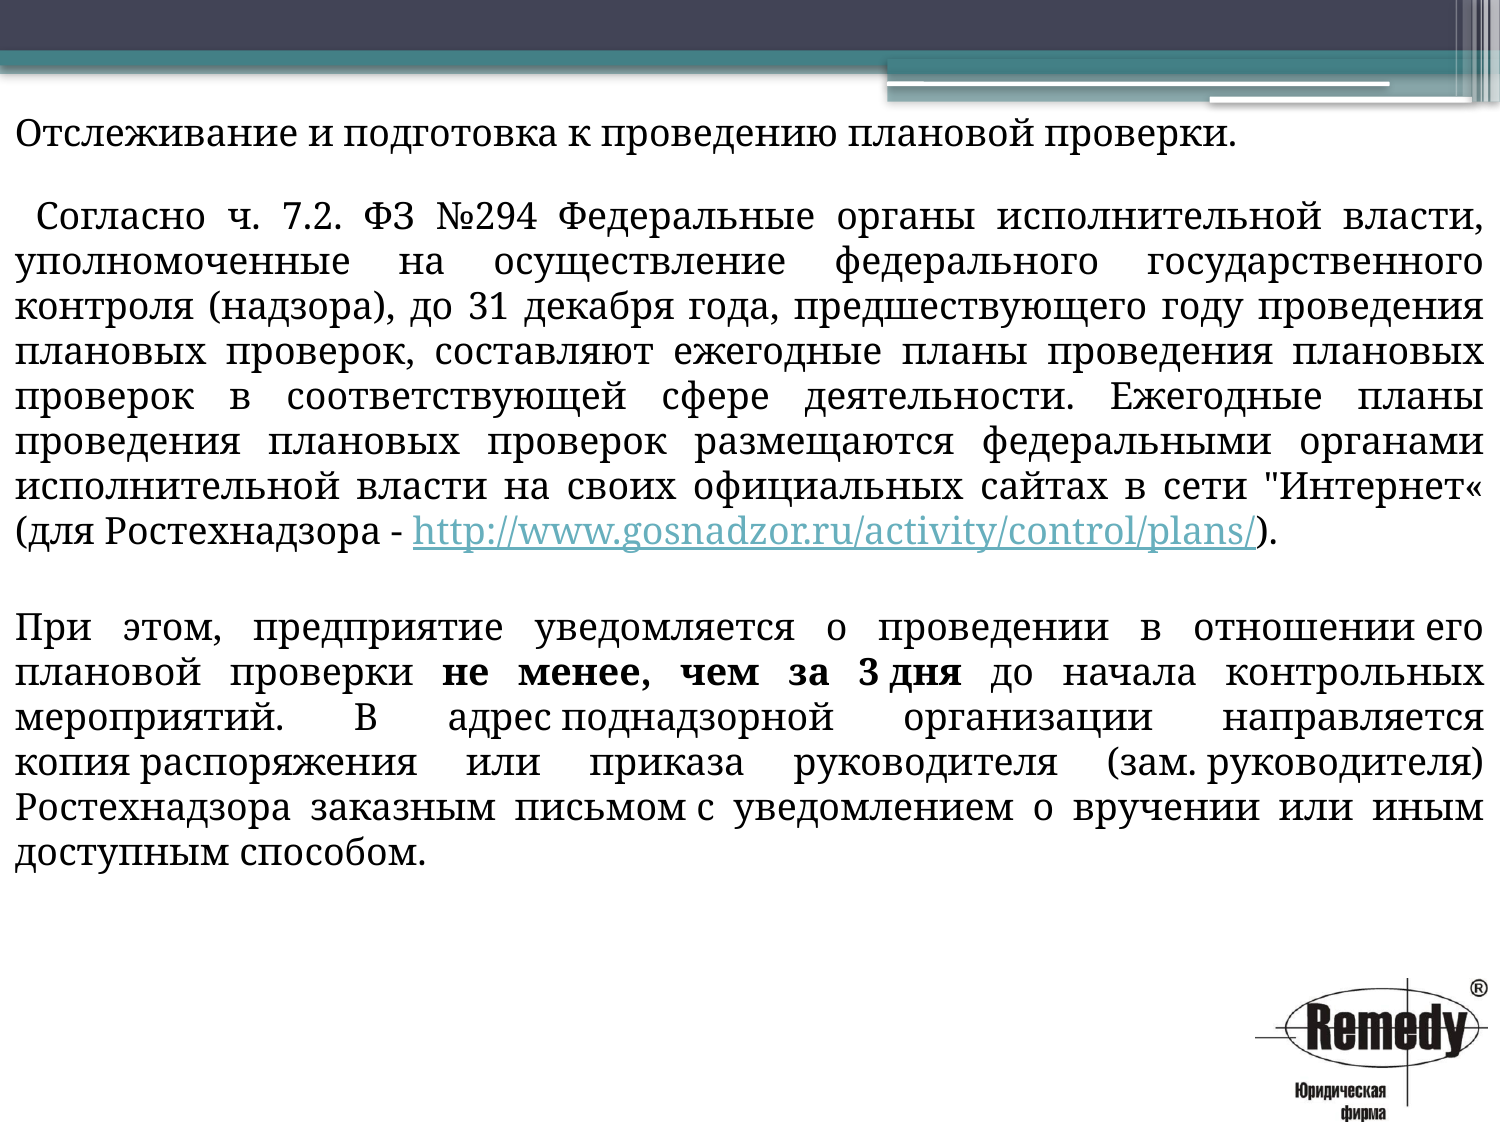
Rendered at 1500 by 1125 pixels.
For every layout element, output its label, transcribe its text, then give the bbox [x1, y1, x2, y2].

picture [1255, 978, 1488, 1123]
text_box Отслеживание и подготовка к проведению плановой проверки. [0, 101, 1500, 162]
text_box Согласно ч. 7.2. ФЗ №294 Федеральные органы исполнительной власти, уполномоченные на осуществление федерального государственного контроля (надзора), до 31 декабря года, предшествующего году проведения плановых проверок, составляют ежегодные планы проведения плановых проверок в соответствующей сфере деятельности. Ежегодные планы проведения плановых проверок размещаются федеральными органами исполнительной власти на своих официальных сайтах в сети "Интернет« (для Ростехнадзора - http://www.gosnadzor.ru/activity/control/plans/). При этом, предприятие уведомляется о проведении в отношении его плановой проверки не менее, чем за 3 дня до начала контрольных мероприятий. В адрес поднадзорной организации направляется копия распоряжения или приказа руководителя (зам. руководителя) Ростехнадзора заказным письмом с уведомлением о вручении или иным доступным способом. [0, 184, 1500, 881]
